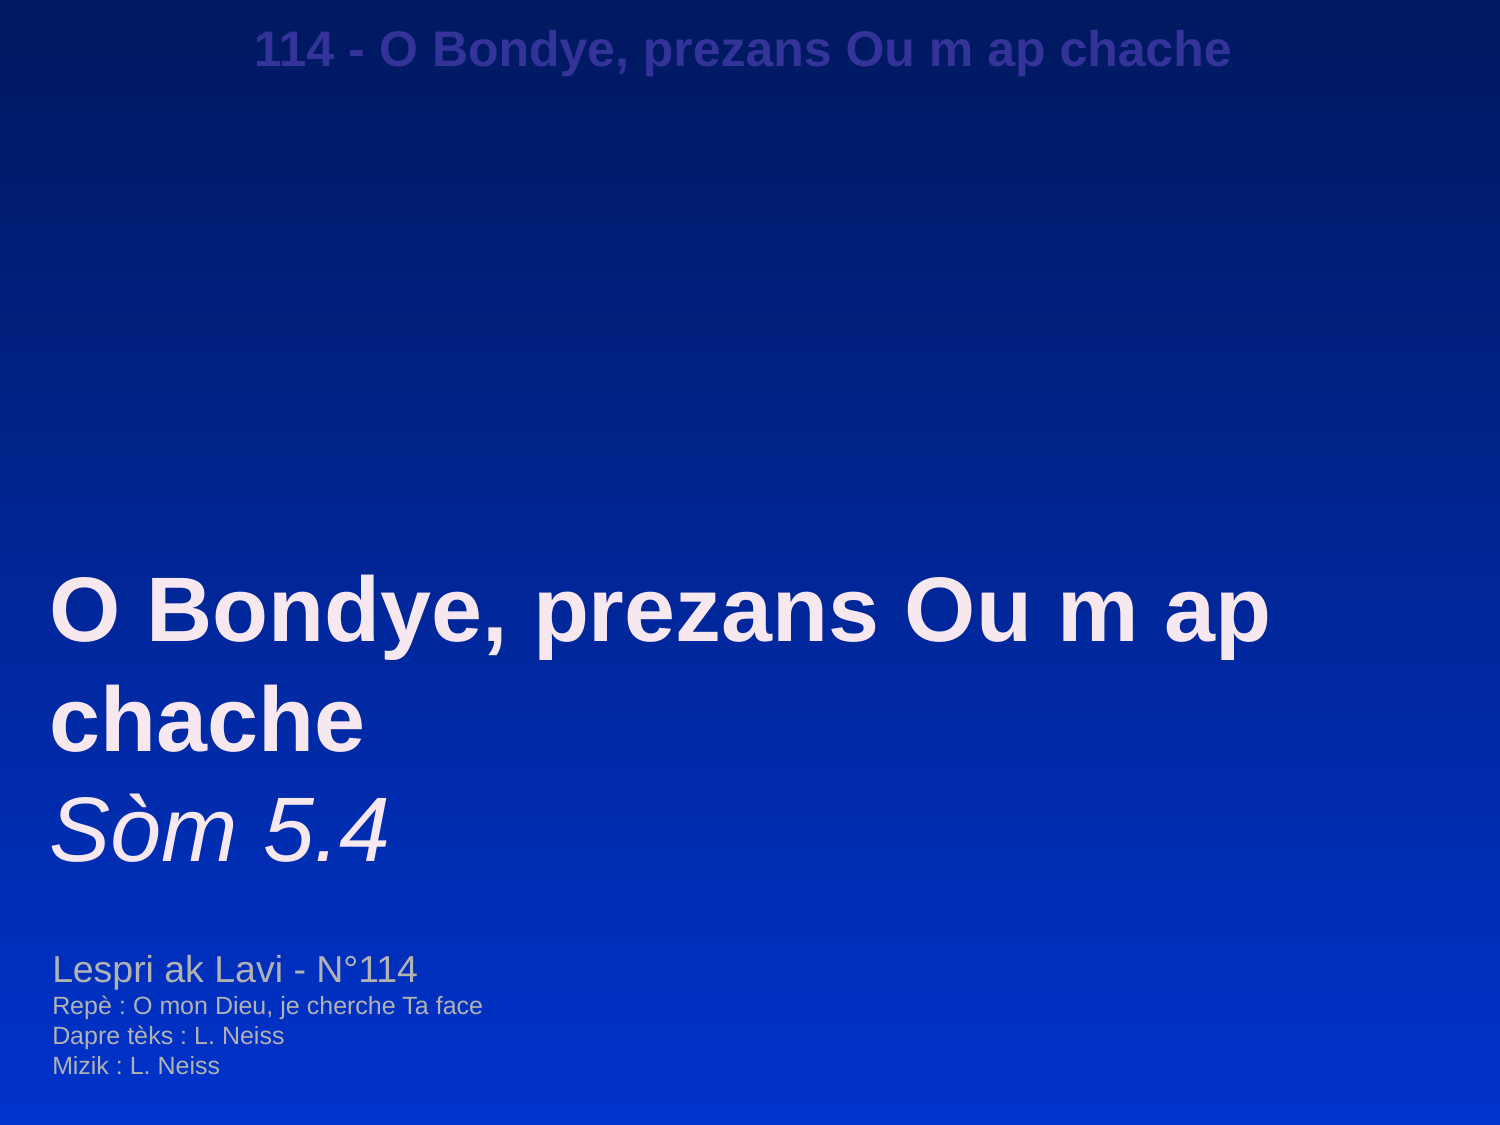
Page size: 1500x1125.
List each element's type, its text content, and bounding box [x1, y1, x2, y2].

text_box Lespri ak Lavi - N°114 Repè : O mon Dieu, je cherche Ta face Dapre tèks : L. Neiss Mizik : L. Neiss [37, 937, 869, 1088]
text_box O Bondye, prezans Ou m ap chache Sòm 5.4 [35, 542, 1388, 888]
text_box 114 - O Bondye, prezans Ou m ap chache [0, 9, 1500, 79]
